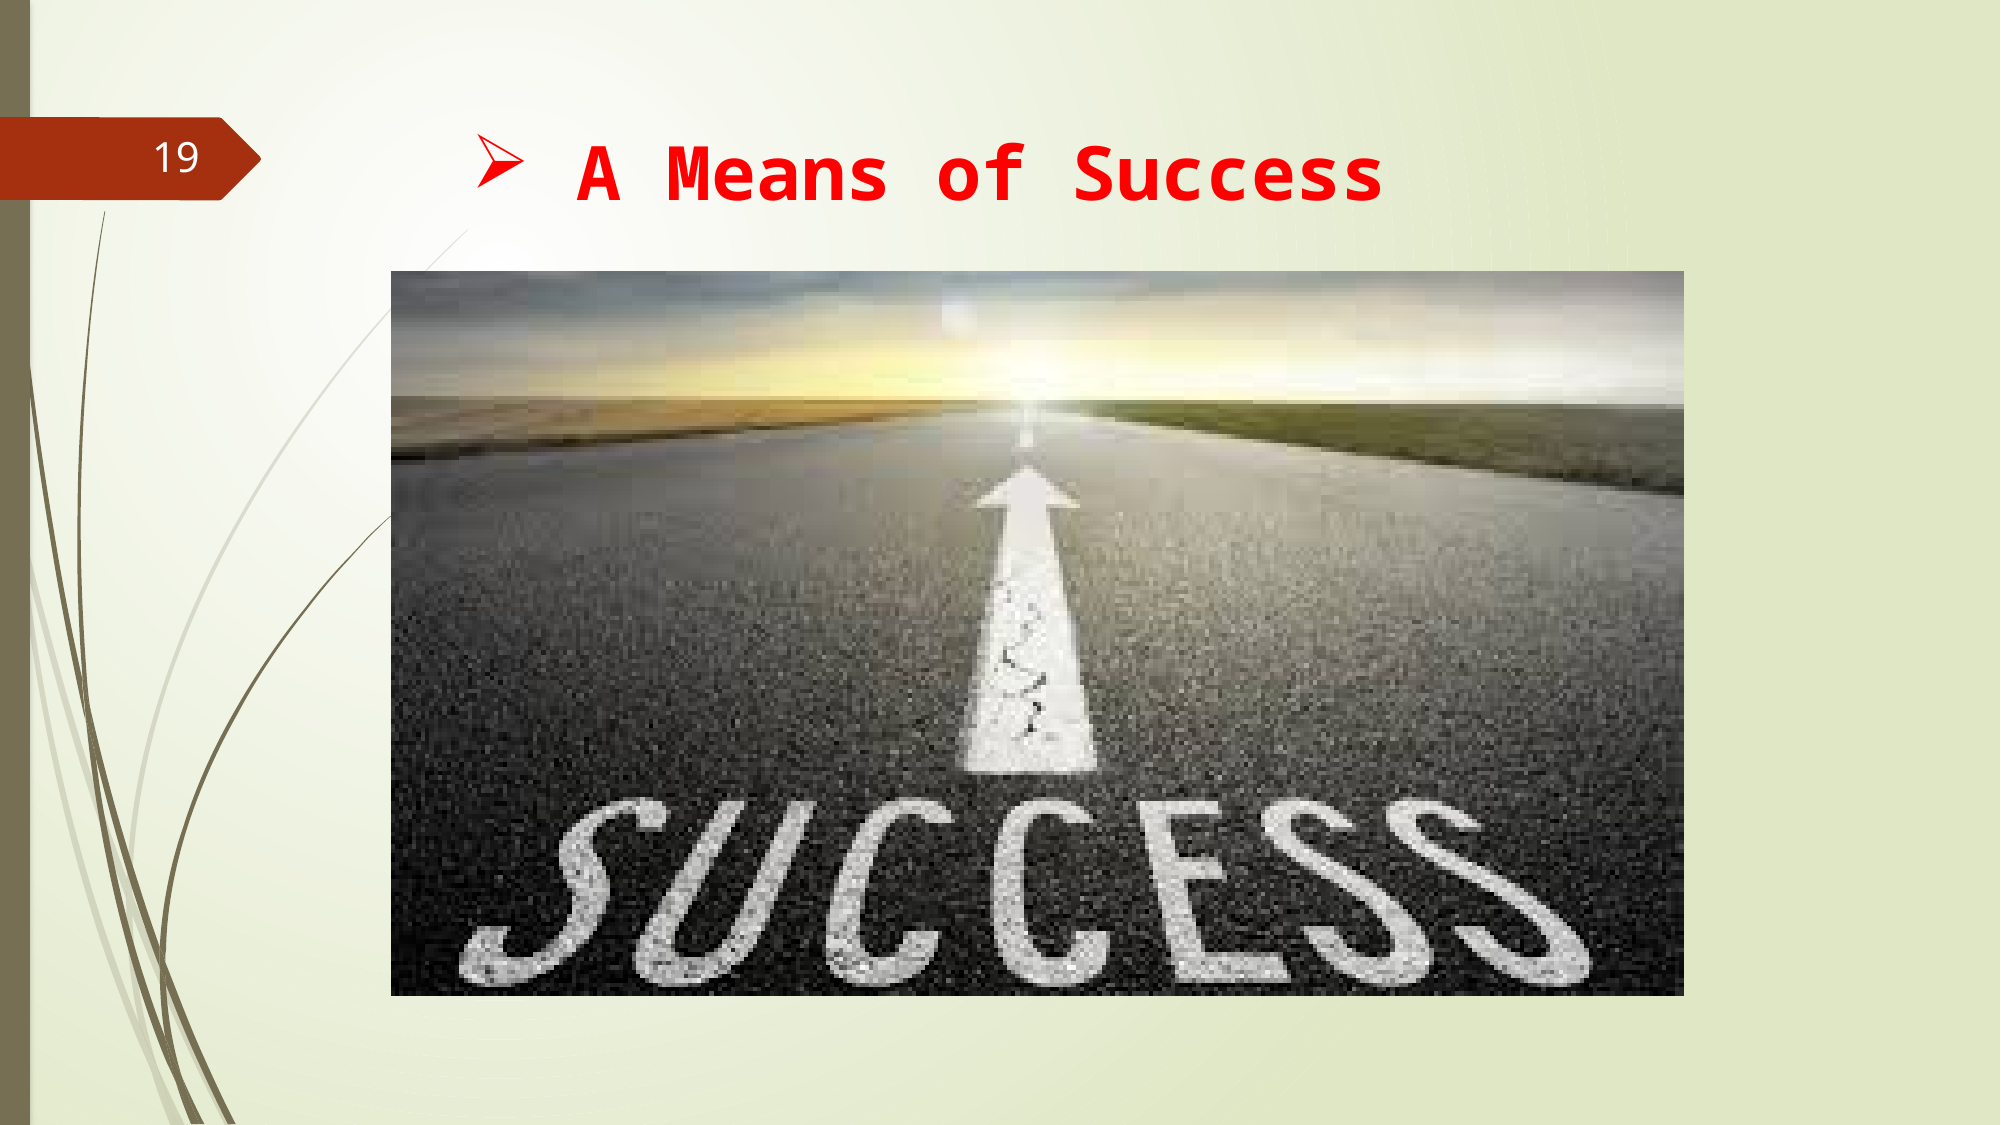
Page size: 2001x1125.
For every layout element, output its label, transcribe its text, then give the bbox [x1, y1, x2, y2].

slide_number 19 [87, 129, 216, 190]
picture [391, 271, 1684, 996]
text_box A Means of Success [456, 117, 1401, 223]
